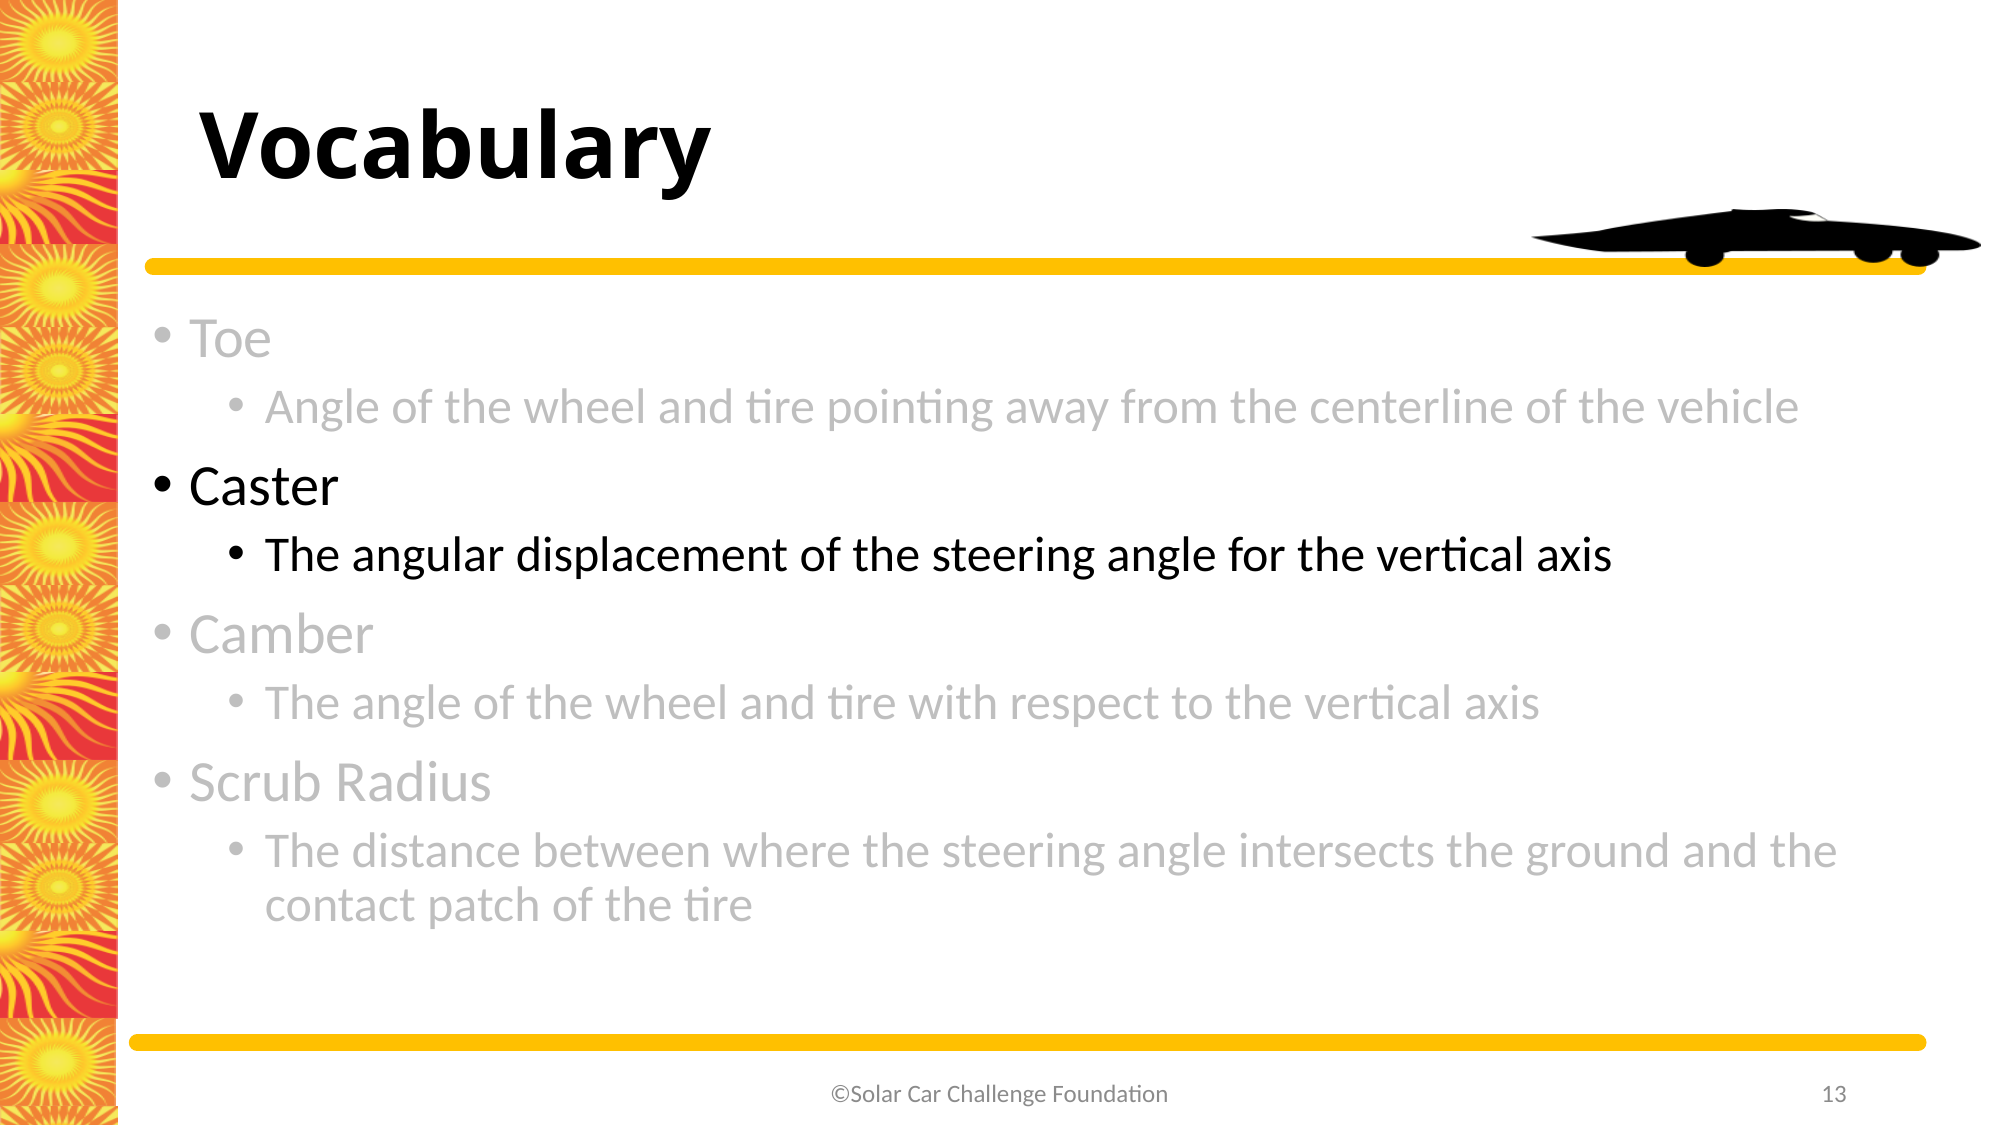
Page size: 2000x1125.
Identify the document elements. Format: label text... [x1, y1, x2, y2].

picture [0, 0, 118, 1125]
picture [1531, 209, 1981, 267]
footer ©Solar Car Challenge Foundation [662, 1062, 1338, 1123]
slide_number 13 [1412, 1062, 1862, 1123]
list Toe Angle of the wheel and tire pointing away from the centerline of the vehicle Caster The angular displacement of the steering angle for the vertical axis Camber The angle of the wheel and tire with respect to the vertical axis Scrub Radius The distance between where the steering angle intersects the ground and the contact patch of the tire [137, 299, 1862, 1014]
title Vocabulary [184, 59, 1839, 238]
